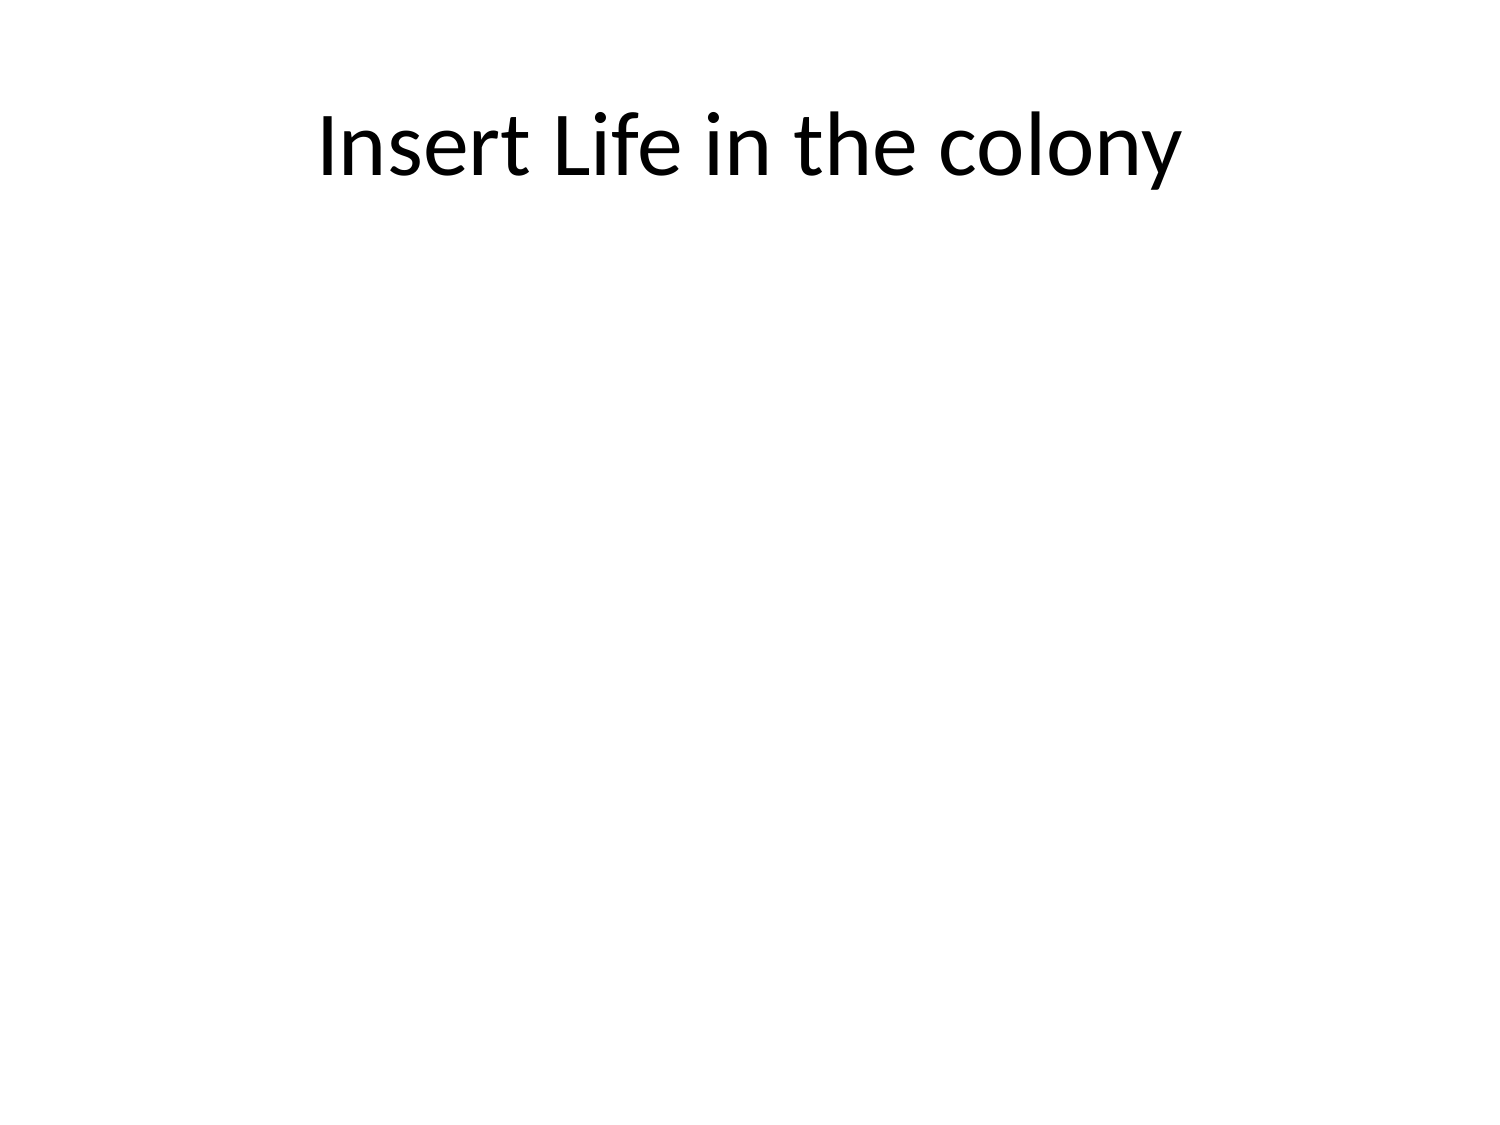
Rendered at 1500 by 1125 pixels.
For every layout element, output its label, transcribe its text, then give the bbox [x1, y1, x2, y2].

title Insert Life in the colony [74, 44, 1426, 233]
